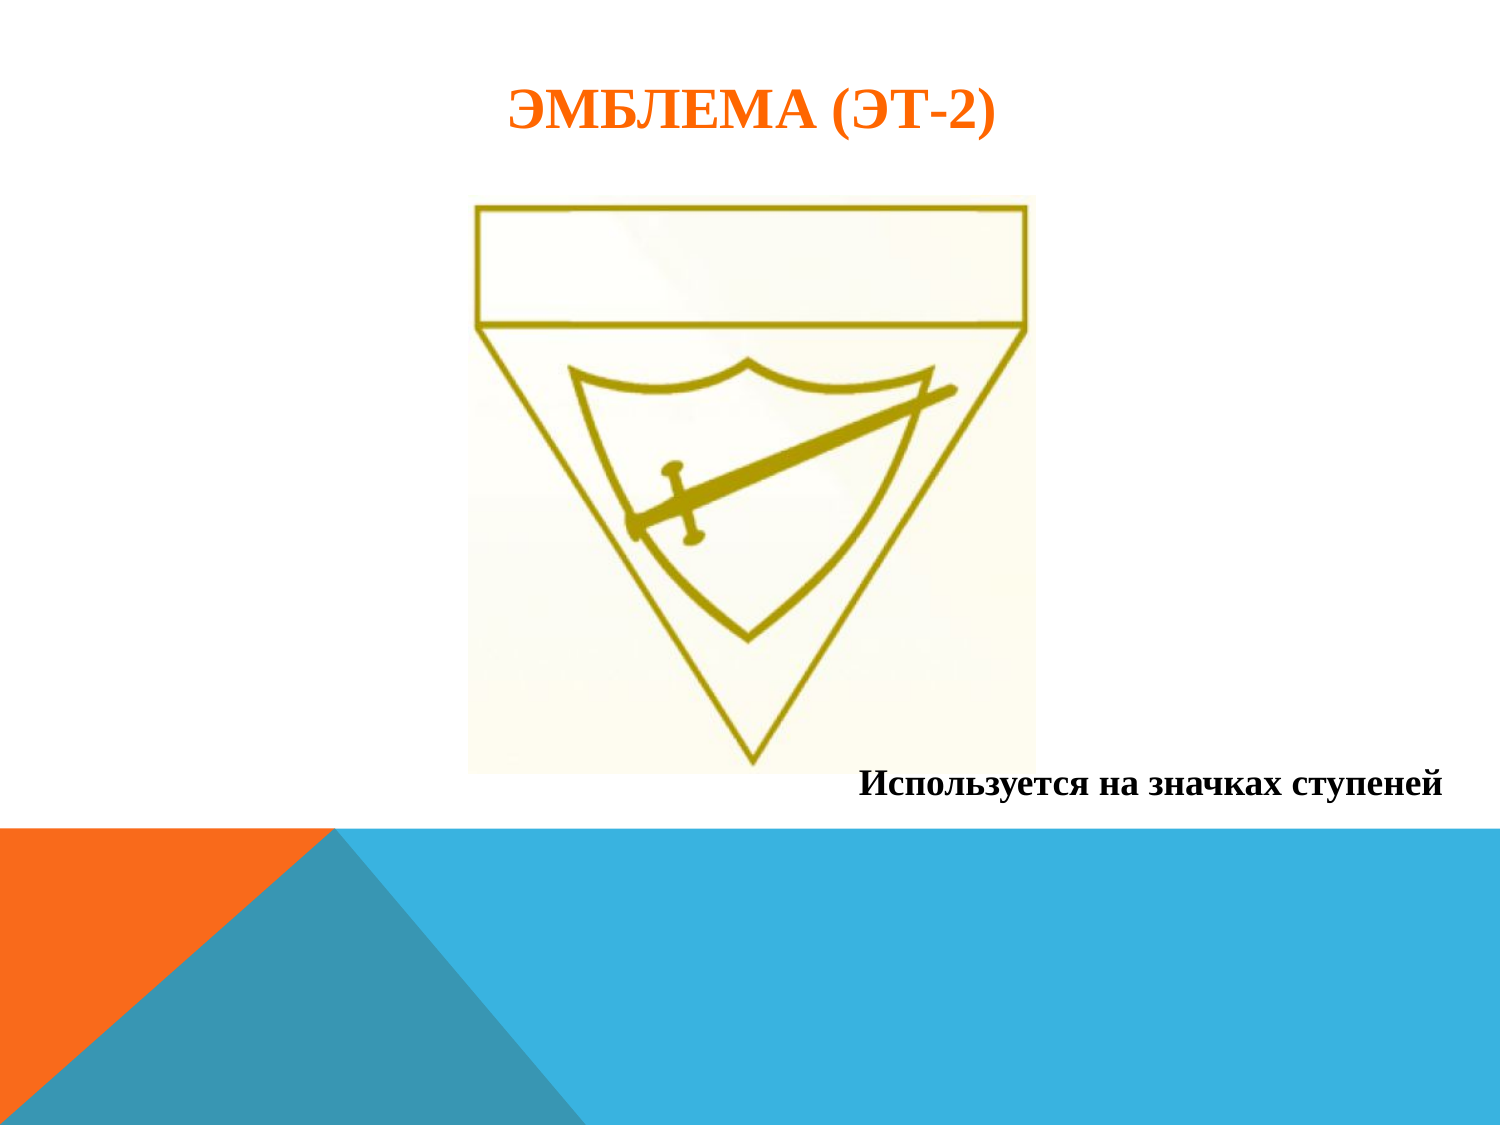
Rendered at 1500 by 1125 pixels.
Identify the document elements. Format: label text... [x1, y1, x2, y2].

title ЭМБЛЕМА (ЭТ-2) [135, 60, 1369, 150]
text_box Используется на значках ступеней [843, 749, 1465, 810]
picture [468, 195, 1037, 774]
